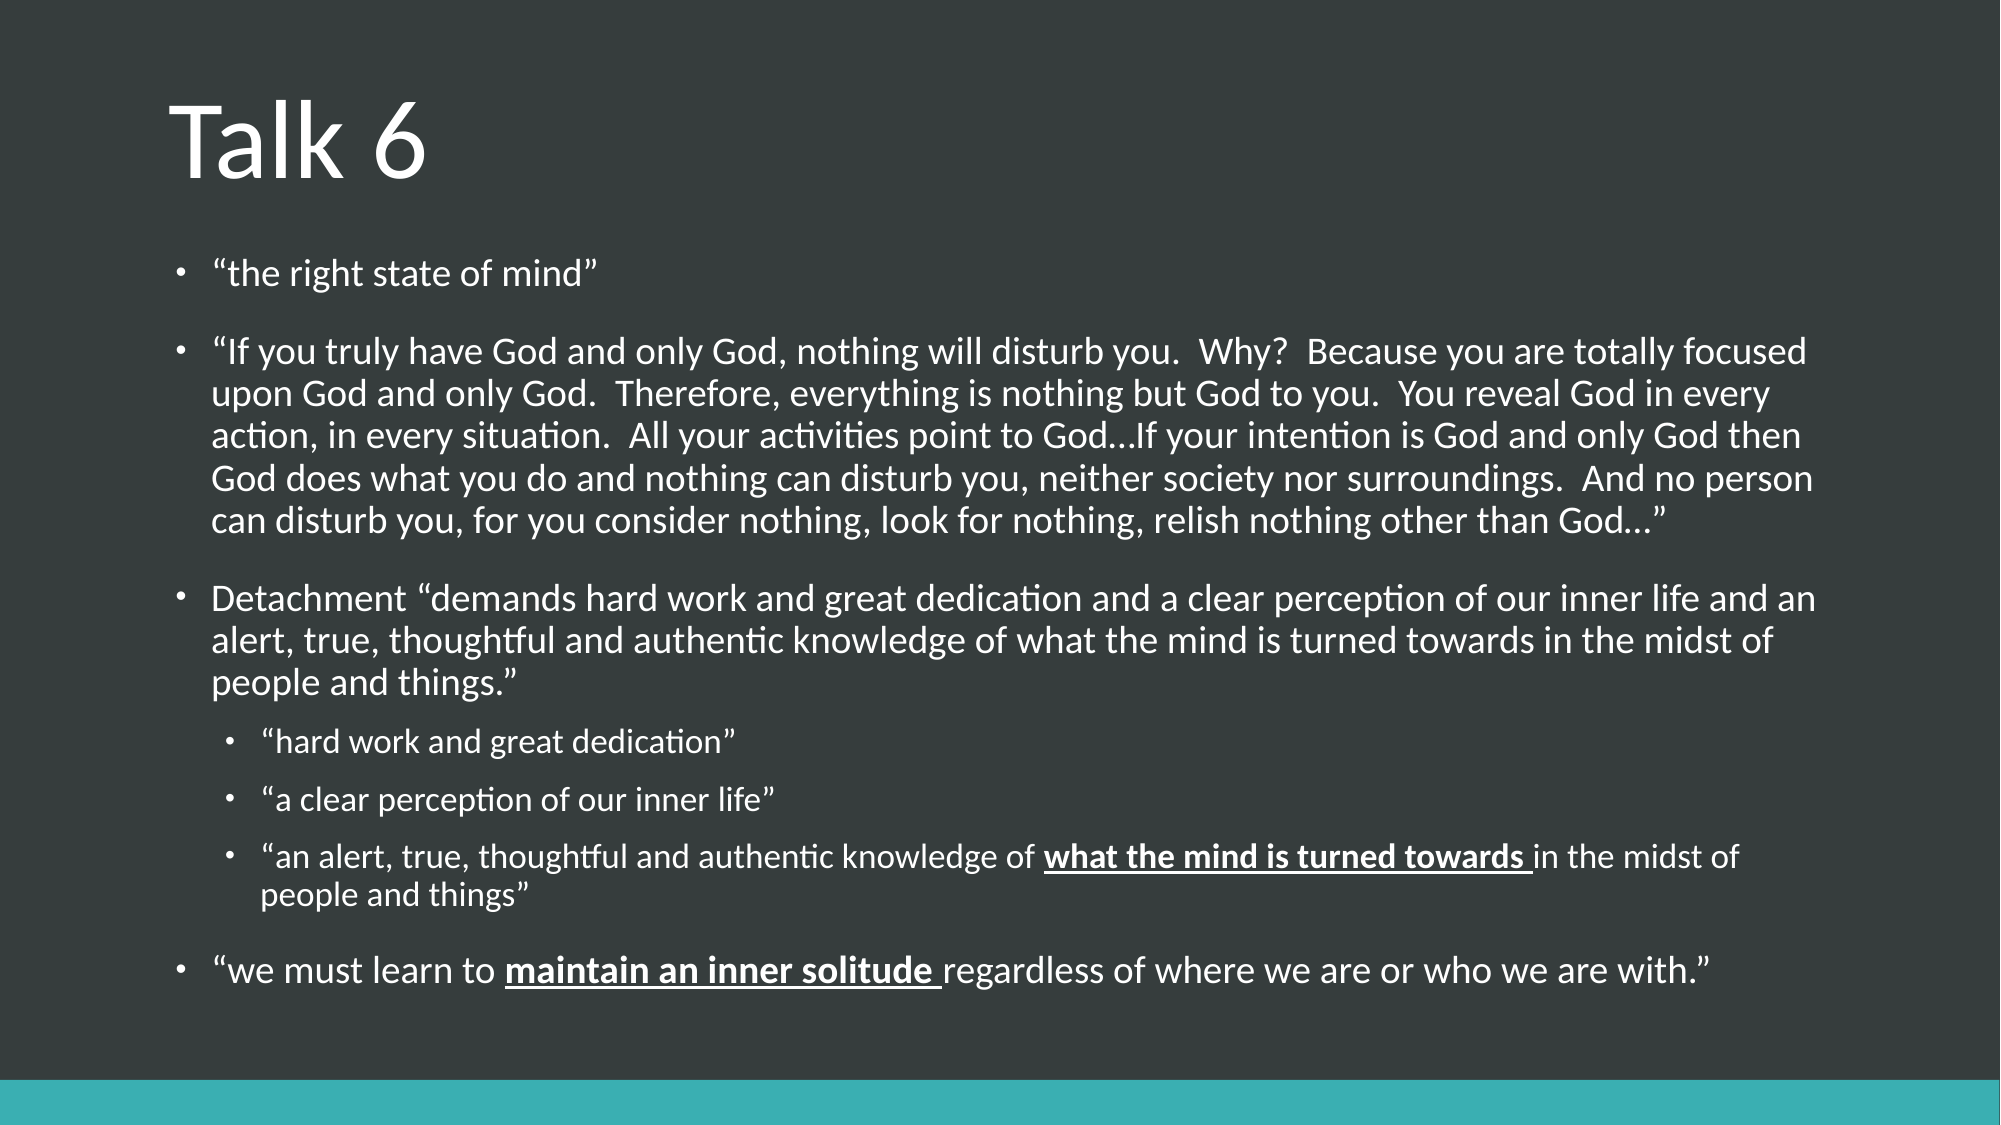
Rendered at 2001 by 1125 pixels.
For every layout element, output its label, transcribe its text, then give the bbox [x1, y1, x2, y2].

title Talk 6 [153, 33, 1780, 211]
list “the right state of mind” “If you truly have God and only God, nothing will disturb you. Why? Because you are totally focused upon God and only God. Therefore, everything is nothing but God to you. You reveal God in every action, in every situation. All your activities point to God…If your intention is God and only God then God does what you do and nothing can disturb you, neither society nor surroundings. And no person can disturb you, for you consider nothing, look for nothing, relish nothing other than God…” Detachment “demands hard work and great dedication and a clear perception of our inner life and an alert, true, thoughtful and authentic knowledge of what the mind is turned towards in the midst of people and things.” “hard work and great dedication” “a clear perception of our inner life” “an alert, true, thoughtful and authentic knowledge of what the mind is turned towards in the midst of people and things” “we must learn to maintain an inner solitude regardless of where we are or who we are with.” [153, 245, 1847, 1048]
